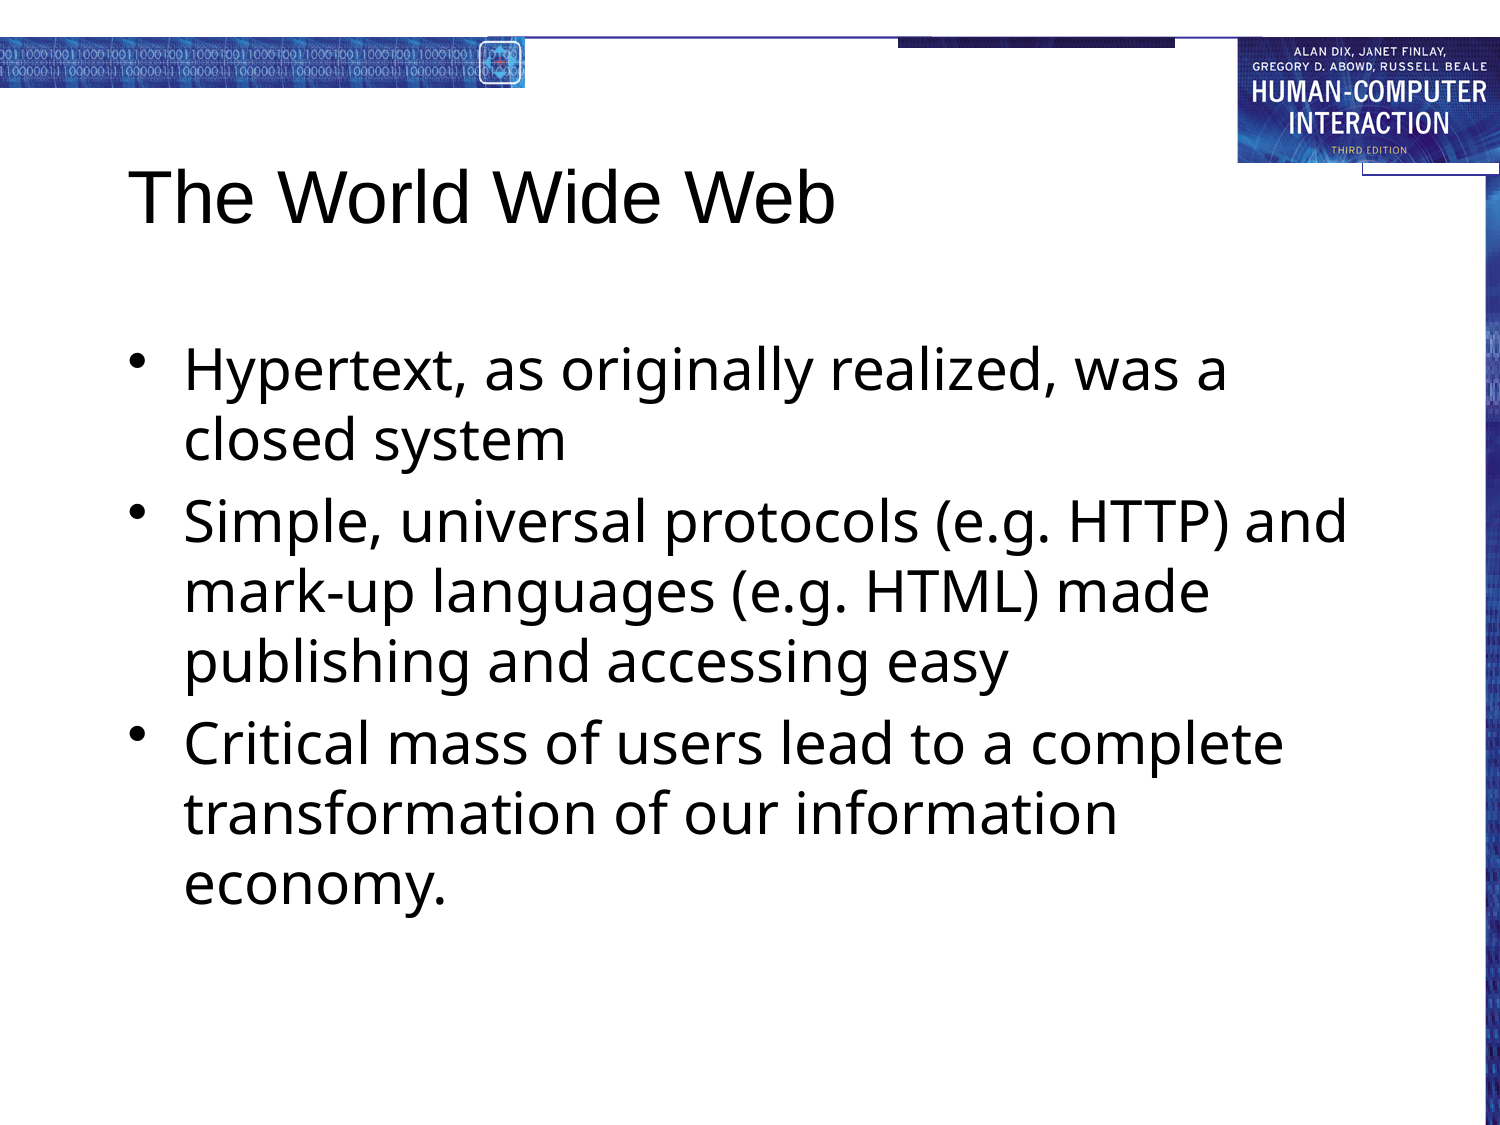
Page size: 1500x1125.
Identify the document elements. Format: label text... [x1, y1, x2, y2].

title The World Wide Web [112, 99, 1238, 288]
list Hypertext, as originally realized, was a closed system Simple, universal protocols (e.g. HTTP) and mark-up languages (e.g. HTML) made publishing and accessing easy Critical mass of users lead to a complete transformation of our information economy. [112, 324, 1388, 1000]
